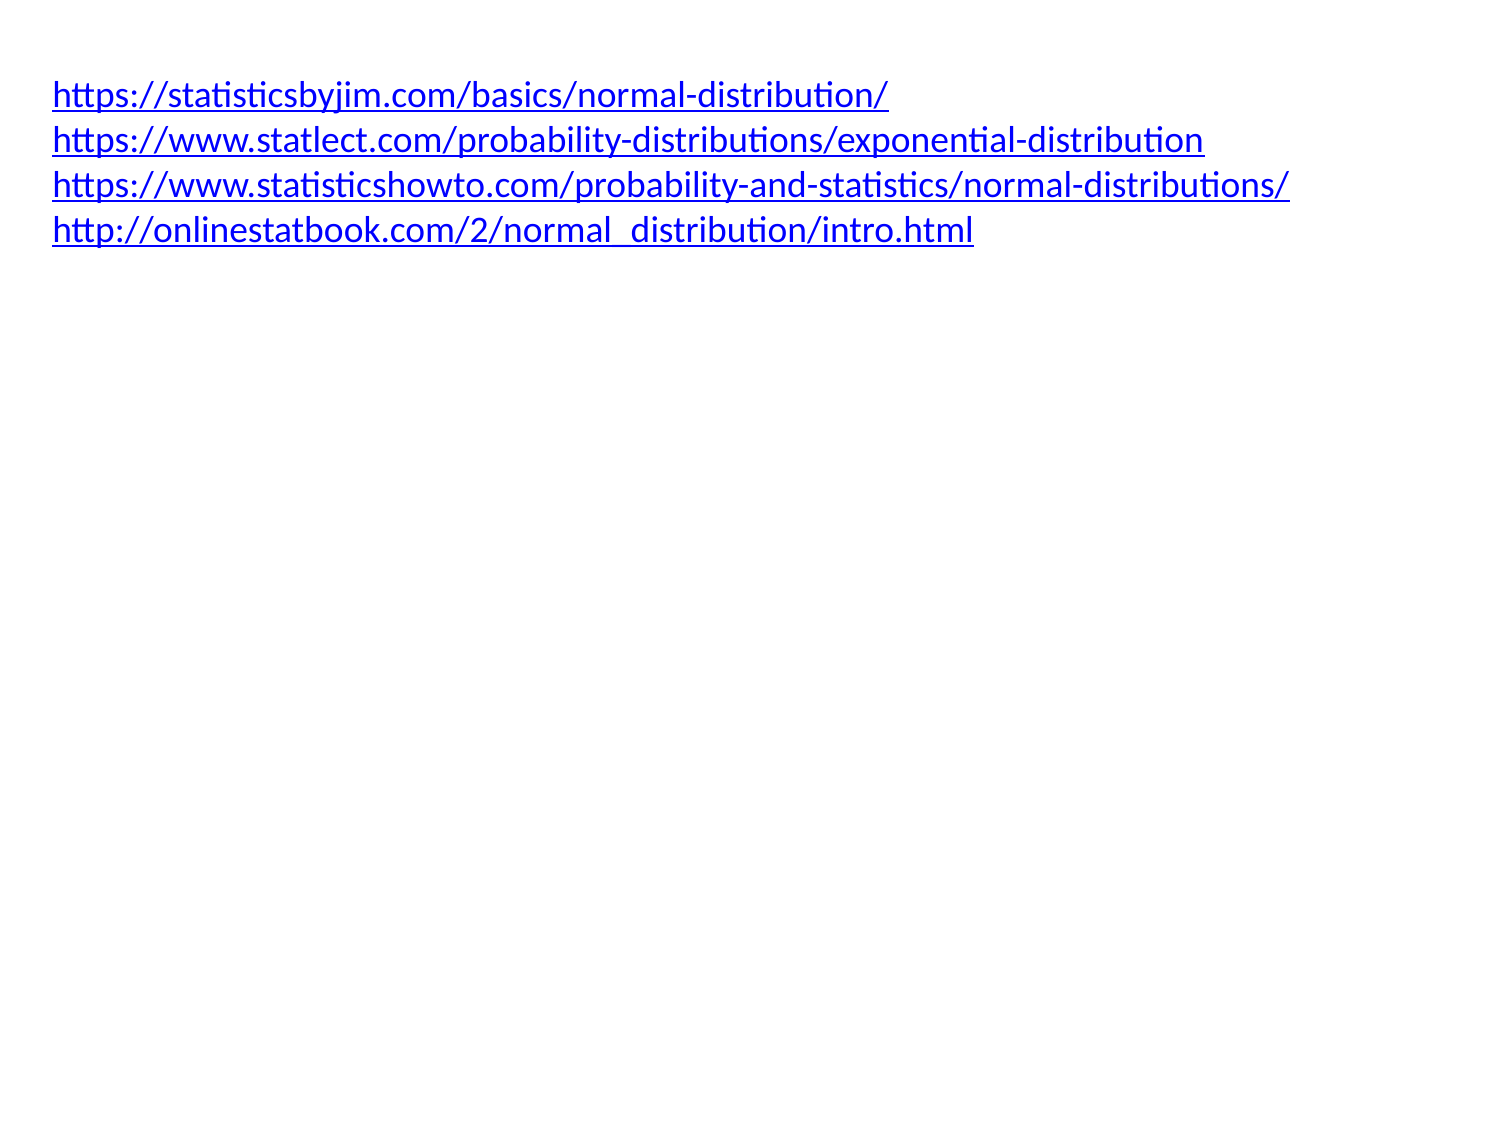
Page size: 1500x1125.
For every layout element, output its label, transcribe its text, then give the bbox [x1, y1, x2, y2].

text_box https://statisticsbyjim.com/basics/normal-distribution/ https://www.statlect.com/probability-distributions/exponential-distribution https://www.statisticshowto.com/probability-and-statistics/normal-distributions/ http://onlinestatbook.com/2/normal_distribution/intro.html [37, 62, 1425, 258]
